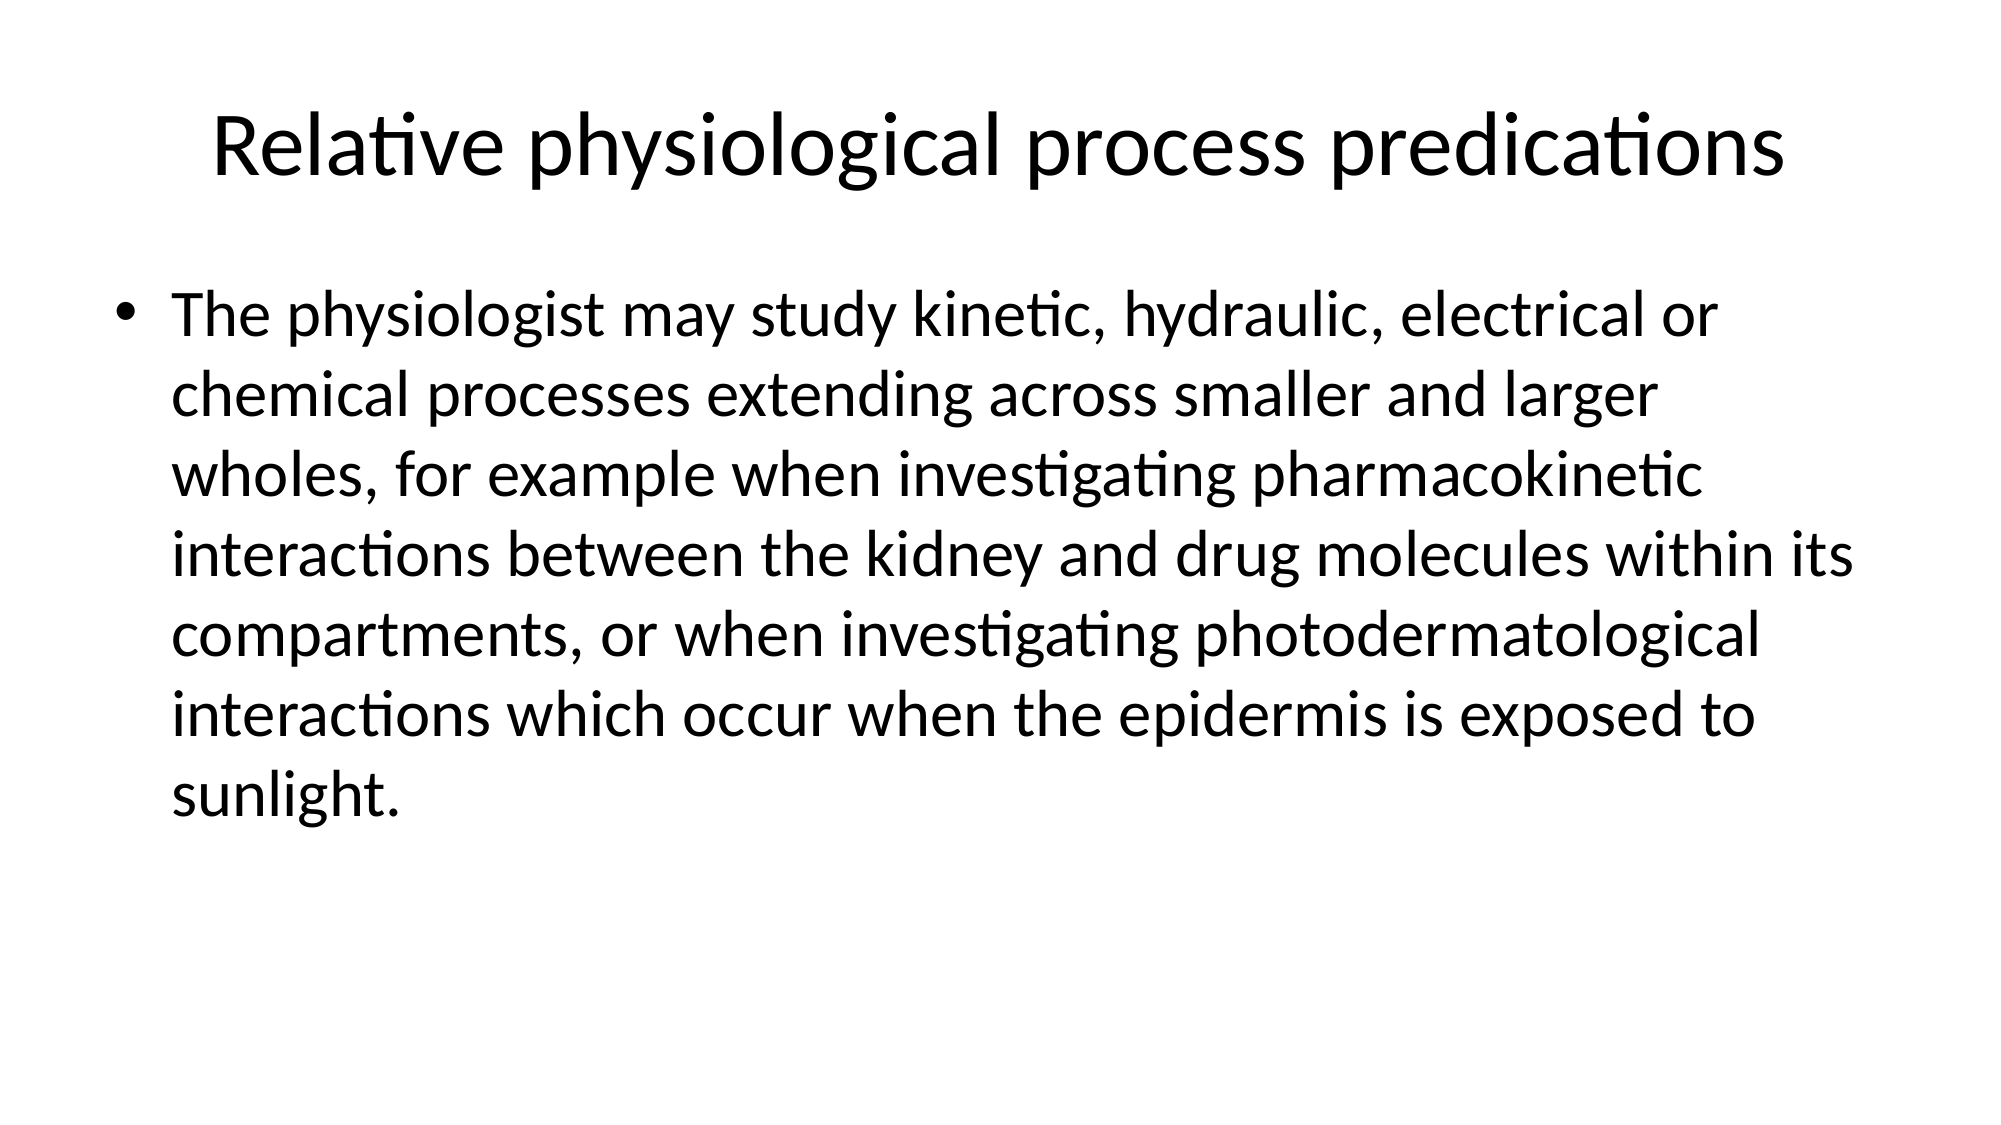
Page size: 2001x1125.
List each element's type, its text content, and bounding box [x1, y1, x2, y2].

list The physiologist may study kinetic, hydraulic, electrical or chemical processes extending across smaller and larger wholes, for example when investigating pharmacokinetic interactions between the kidney and drug molecules within its compartments, or when investigating photodermatological interactions which occur when the epidermis is exposed to sunlight. [99, 262, 1900, 1005]
title Relative physiological process predications [99, 45, 1900, 233]
